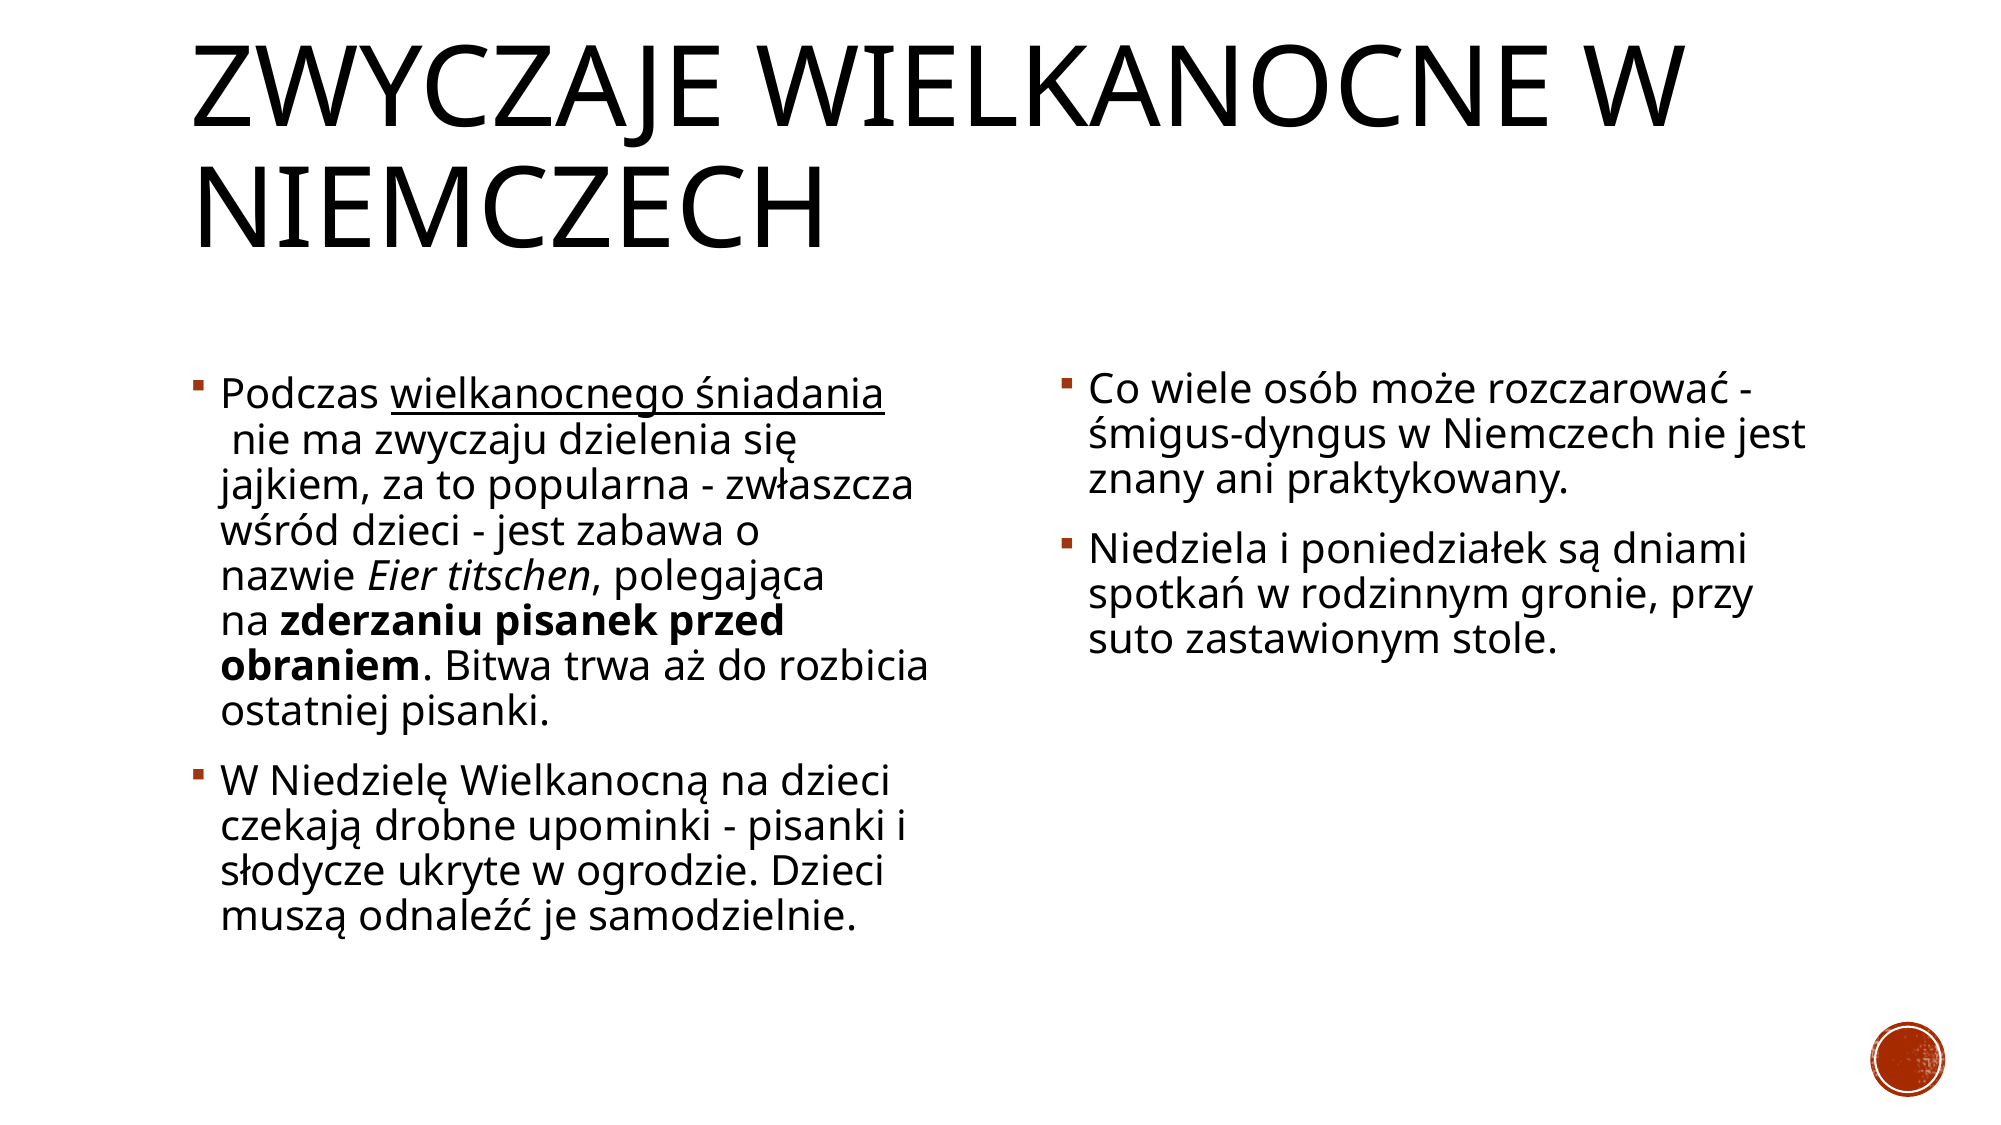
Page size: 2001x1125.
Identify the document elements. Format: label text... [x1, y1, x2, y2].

title ZWYCZAJE WIELKANOCNE W NIEMCZECH [175, 79, 1826, 344]
list Podczas wielkanocnego śniadania nie ma zwyczaju dzielenia się jajkiem, za to popularna - zwłaszcza wśród dzieci - jest zabawa o nazwie Eier titschen, polegająca na zderzaniu pisanek przed obraniem. Bitwa trwa aż do rozbicia ostatniej pisanki. W Niedzielę Wielkanocną na dzieci czekają drobne upominki - pisanki i słodycze ukryte w ogrodzie. Dzieci muszą odnaleźć je samodzielnie. [175, 360, 956, 1013]
list Co wiele osób może rozczarować - śmigus-dyngus w Niemczech nie jest znany ani praktykowany. Niedziela i poniedziałek są dniami spotkań w rodzinnym gronie, przy suto zastawionym stole. [1043, 360, 1824, 1013]
